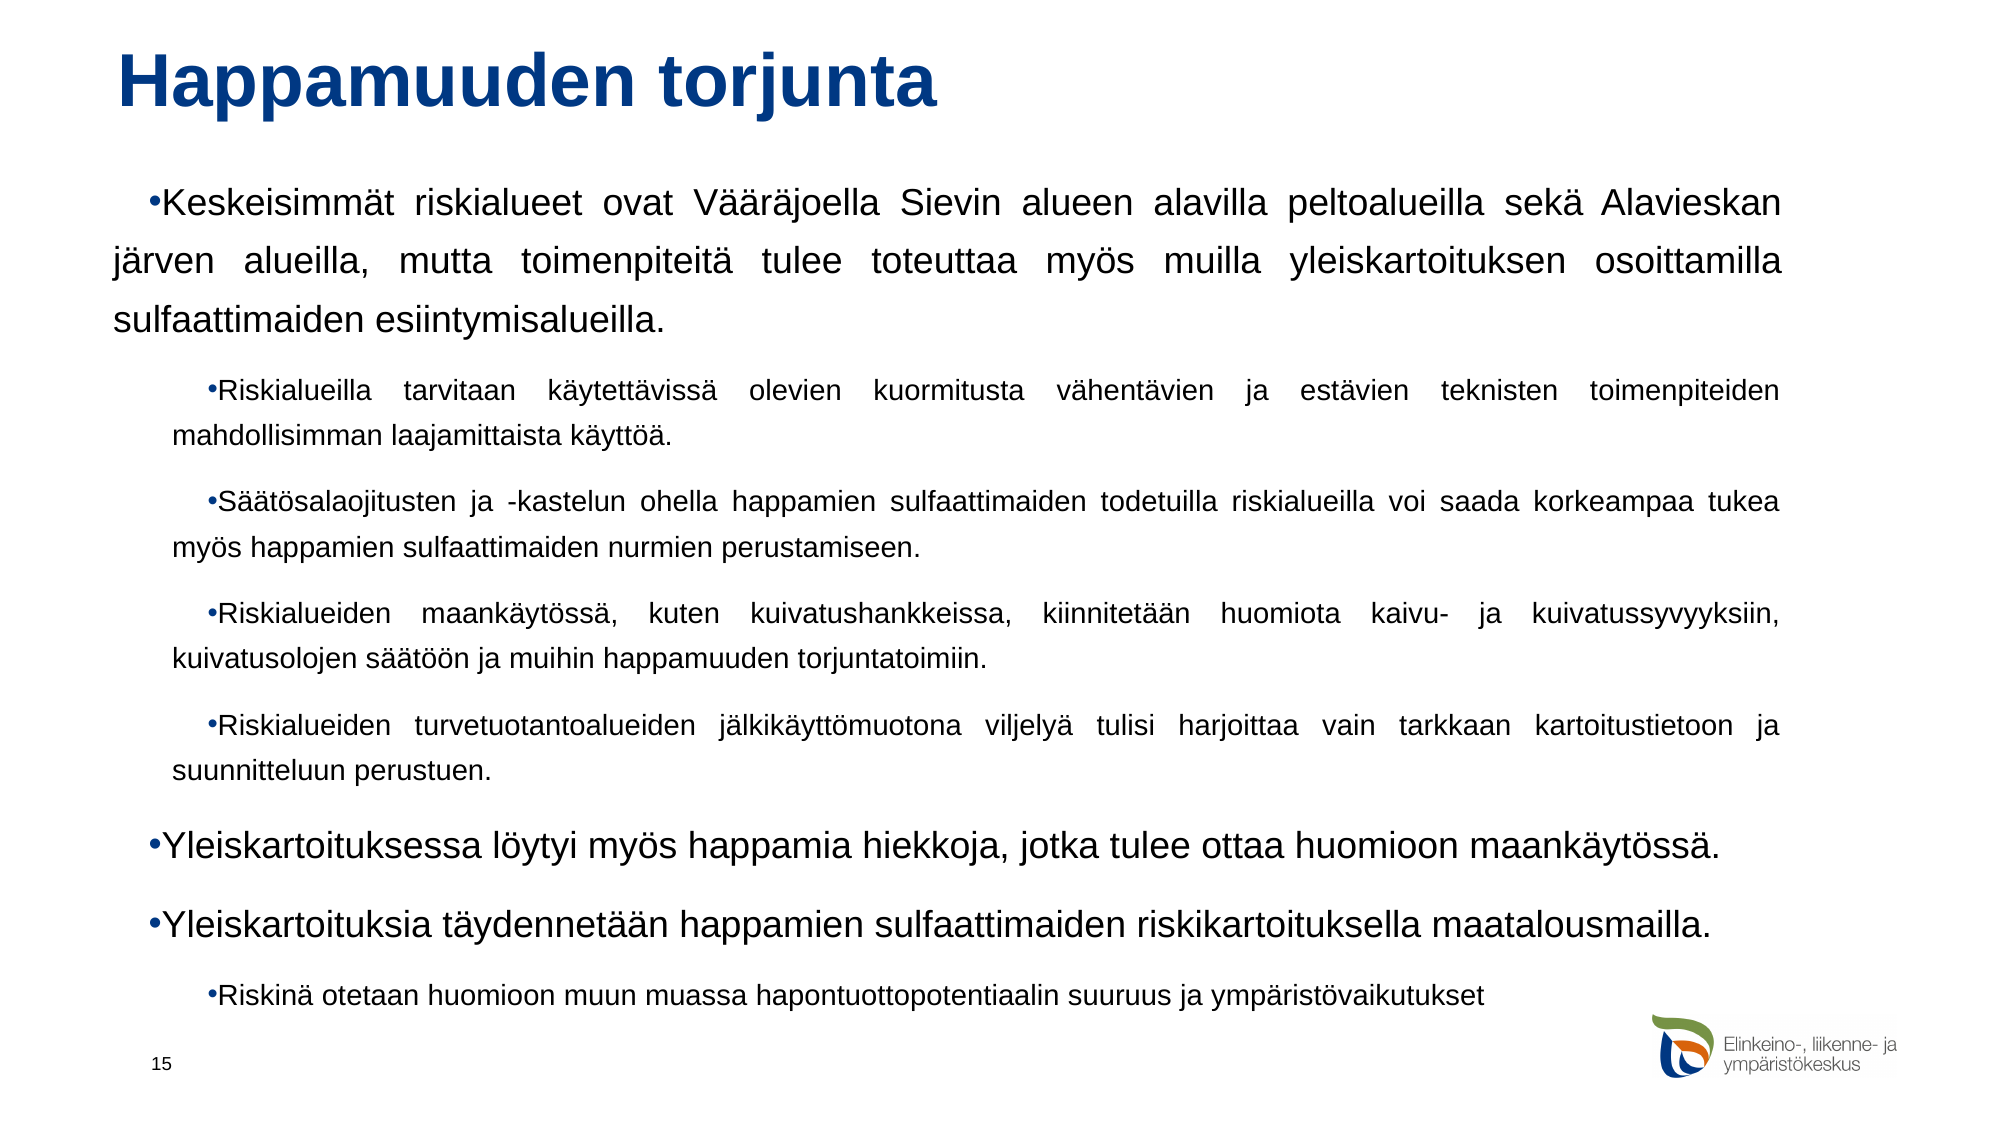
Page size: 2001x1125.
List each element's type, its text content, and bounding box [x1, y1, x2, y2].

title Happamuuden torjunta [117, 45, 1862, 119]
list Keskeisimmät riskialueet ovat Vääräjoella Sievin alueen alavilla peltoalueilla sekä Alavieskan­järven alueilla, mutta toimenpiteitä tulee toteuttaa myös muilla yleiskartoituksen osoittamilla sulfaattimaiden esiintymisalueilla. Riskialueilla tarvitaan käytettävissä olevien kuormitusta vähentävien ja estävien teknisten toimenpiteiden mahdollisimman laajamittaista käyttöä. Säätösalaojitusten ja -kastelun ohella happamien sulfaattimaiden todetuilla riskialueilla voi saada korkeampaa tukea myös happamien sulfaattimaiden nurmien perustamiseen. Riskialueiden maankäytössä, kuten kuivatushankkeissa, kiinnitetään huomiota kaivu- ja kuivatussyvyyksiin, kuivatusolojen säätöön ja muihin happamuuden torjuntatoimiin. Riskialueiden turvetuotantoalueiden jälkikäyttömuotona viljelyä tulisi harjoittaa vain tarkkaan kartoitustietoon ja suunnitteluun perustuen. Yleiskartoituksessa löytyi myös happamia hiekkoja, jotka tulee ottaa huomioon maankäytössä. Yleiskartoituksia täydennetään happamien sulfaattimaiden riskikartoituksella maatalousmailla. Riskinä otetaan huomioon muun muassa hapontuottopotentiaalin suuruus ja ympäristövaikutukset [54, 164, 1783, 836]
picture [1652, 1014, 1897, 1078]
slide_number 15 [151, 1045, 231, 1080]
